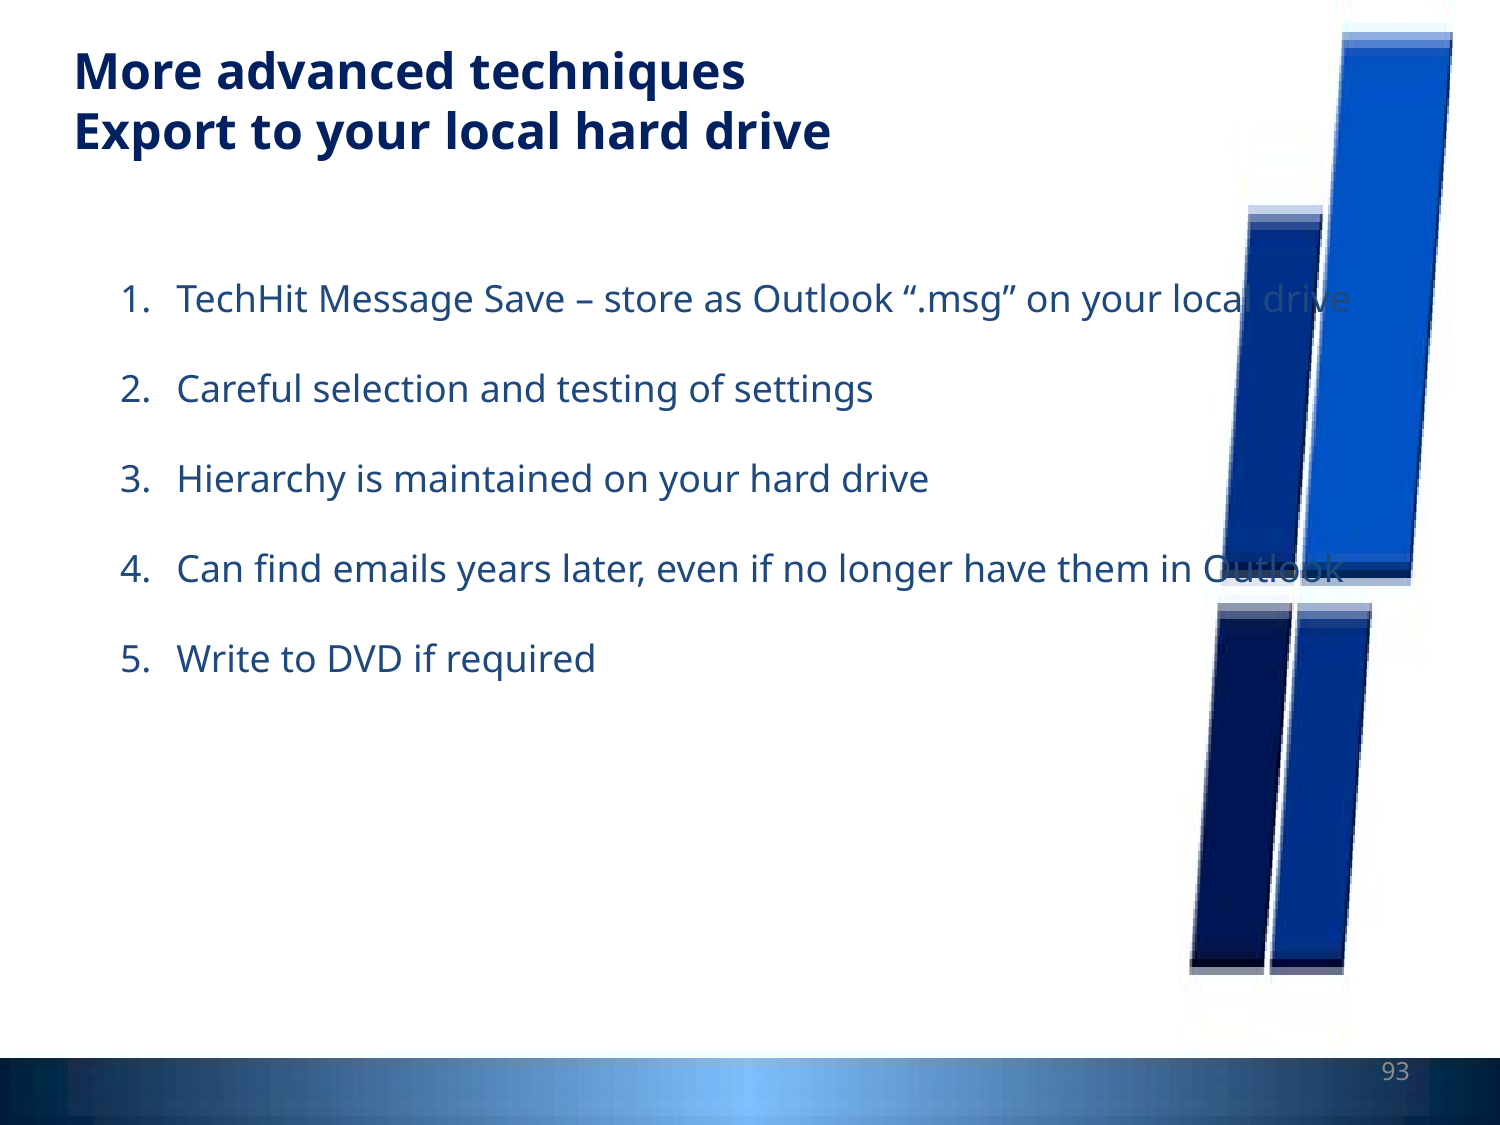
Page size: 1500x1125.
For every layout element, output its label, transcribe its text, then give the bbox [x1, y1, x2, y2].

slide_number 93 [1074, 1042, 1425, 1103]
text_box More advanced techniques Export to your local hard drive [58, 35, 1114, 164]
text_box TechHit Message Save – store as Outlook “.msg” on your local drive Careful selection and testing of settings Hierarchy is maintained on your hard drive Can find emails years later, even if no longer have them in Outlook Write to DVD if required [105, 267, 1442, 732]
picture [0, 0, 1500, 1125]
